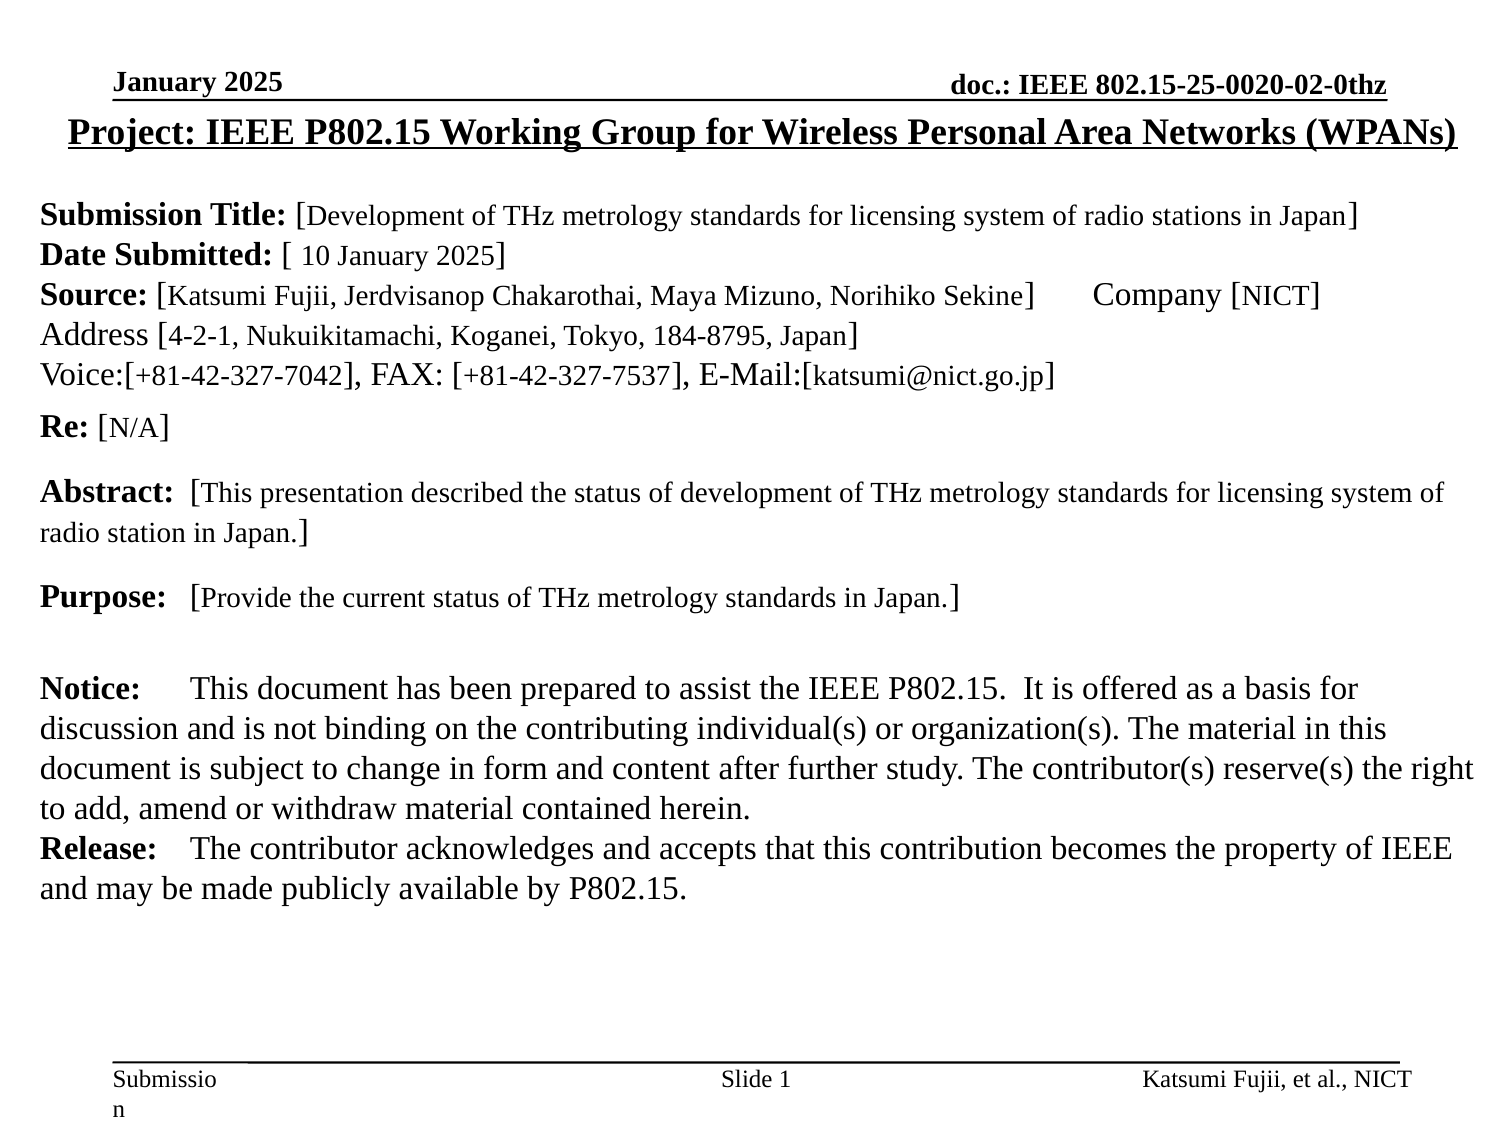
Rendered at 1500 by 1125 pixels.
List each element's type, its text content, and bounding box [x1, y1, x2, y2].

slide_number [112, 62, 375, 98]
text_box Project: IEEE P802.15 Working Group for Wireless Personal Area Networks (WPANs) Submission Title: [Development of THz metrology standards for licensing system of radio stations in Japan] Date Submitted: [ 10 January 2025] Source: [Katsumi Fujii, Jerdvisanop Chakarothai, Maya Mizuno, Norihiko Sekine] Company [NICT] Address [4-2-1, Nukuikitamachi, Koganei, Tokyo, 184-8795, Japan] Voice:[+81-42-327-7042], FAX: [+81-42-327-7537], E-Mail:[katsumi@nict.go.jp] Re: [N/A] Abstract: [This presentation described the status of development of THz metrology standards for licensing system of radio station in Japan.] Purpose: [Provide the current status of THz metrology standards in Japan.] Notice: This document has been prepared to assist the IEEE P802.15. It is offered as a basis for discussion and is not binding on the contributing individual(s) or organization(s). The material in this document is subject to change in form and content after further study. The contributor(s) reserve(s) the right to add, amend or withdraw material contained herein. Release: The contributor acknowledges and accepts that this contribution becomes the property of IEEE and may be made publicly available by P802.15. [24, 99, 1500, 914]
footer Katsumi Fujii, et al., NICT [900, 1062, 1413, 1093]
slide_number Slide 1 [712, 1062, 800, 1093]
